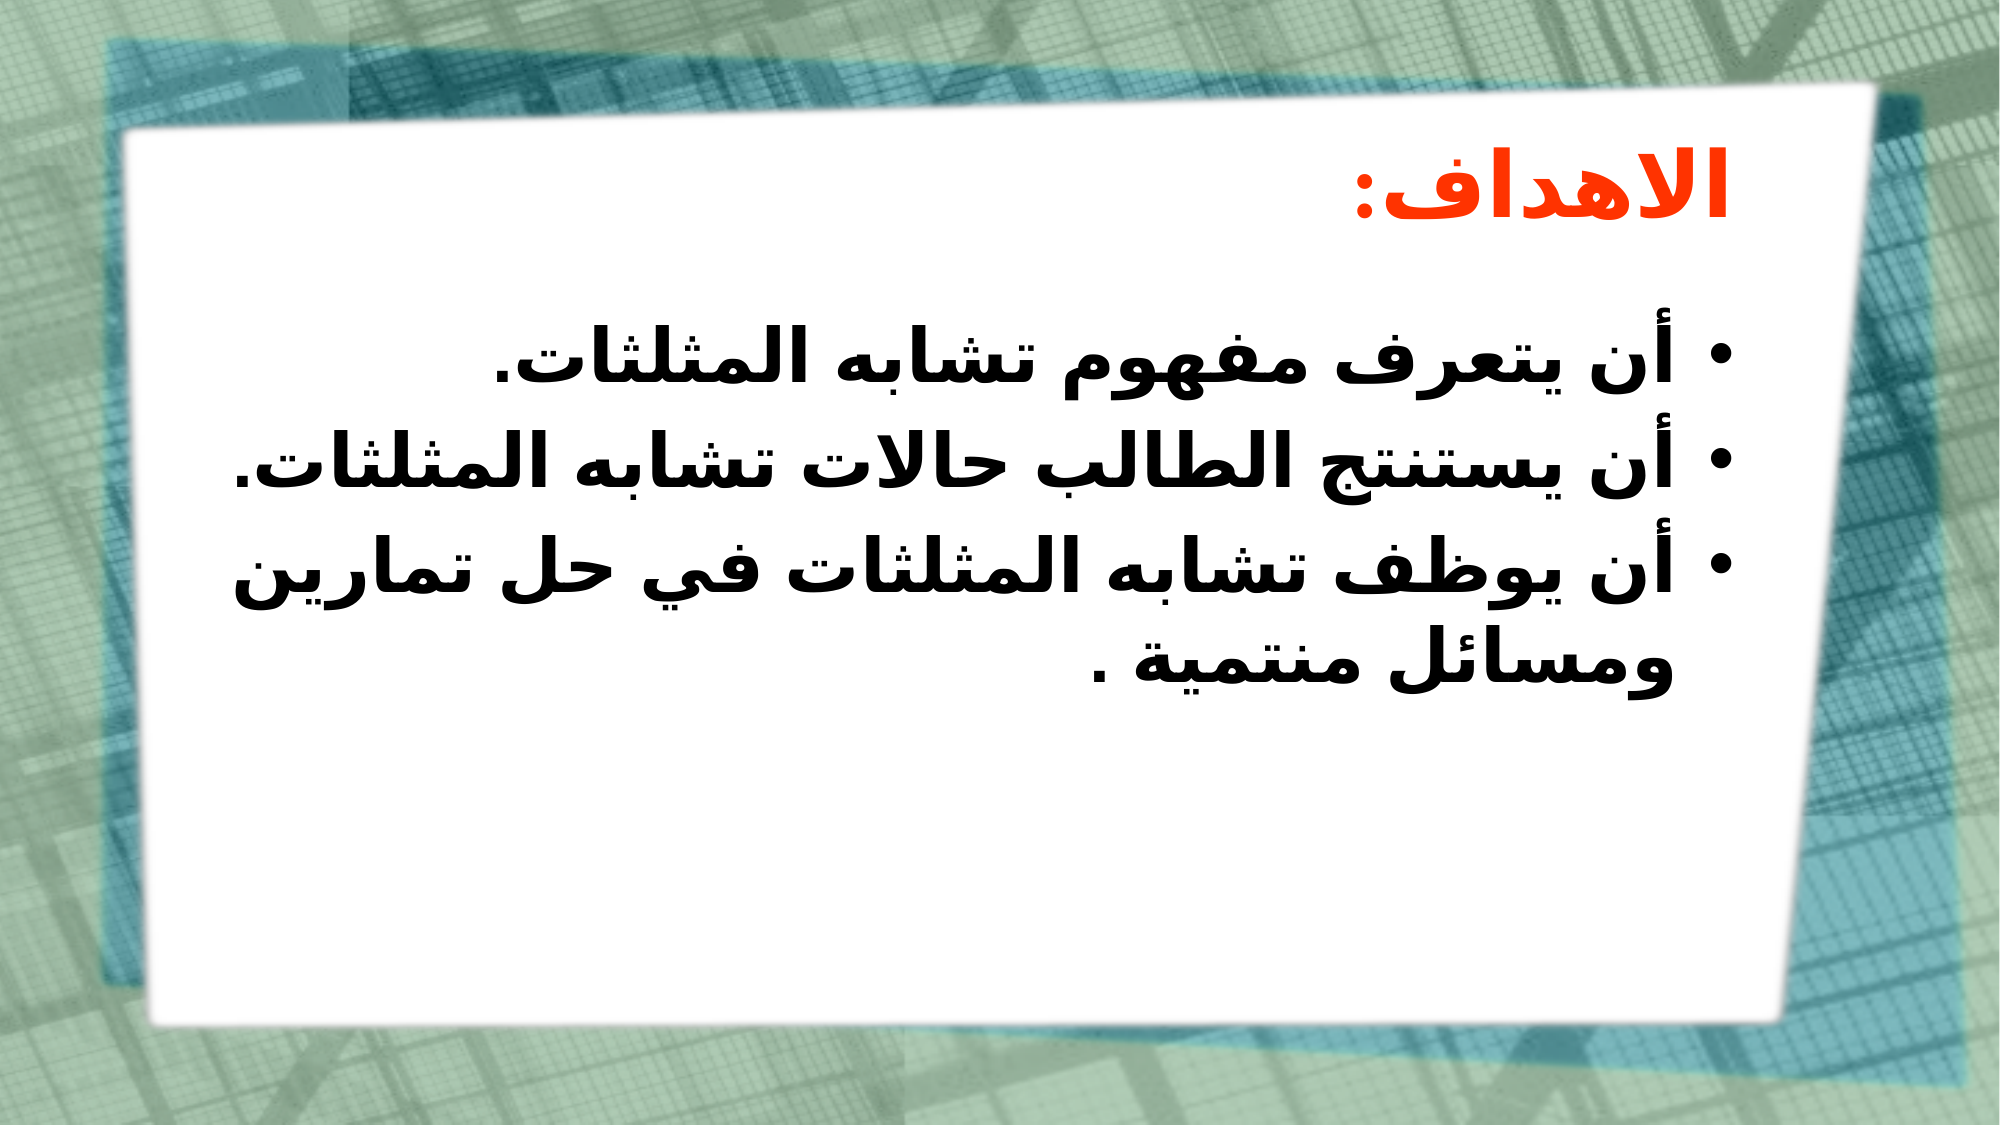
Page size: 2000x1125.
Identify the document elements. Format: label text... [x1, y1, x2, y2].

list أن يتعرف مفهوم تشابه المثلثات. أن يستنتج الطالب حالات تشابه المثلثات. أن يوظف تشابه المثلثات في حل تمارين ومسائل منتمية . [174, 299, 1750, 988]
picture [0, 0, 2000, 1125]
title الاهداف: [174, 87, 1750, 275]
